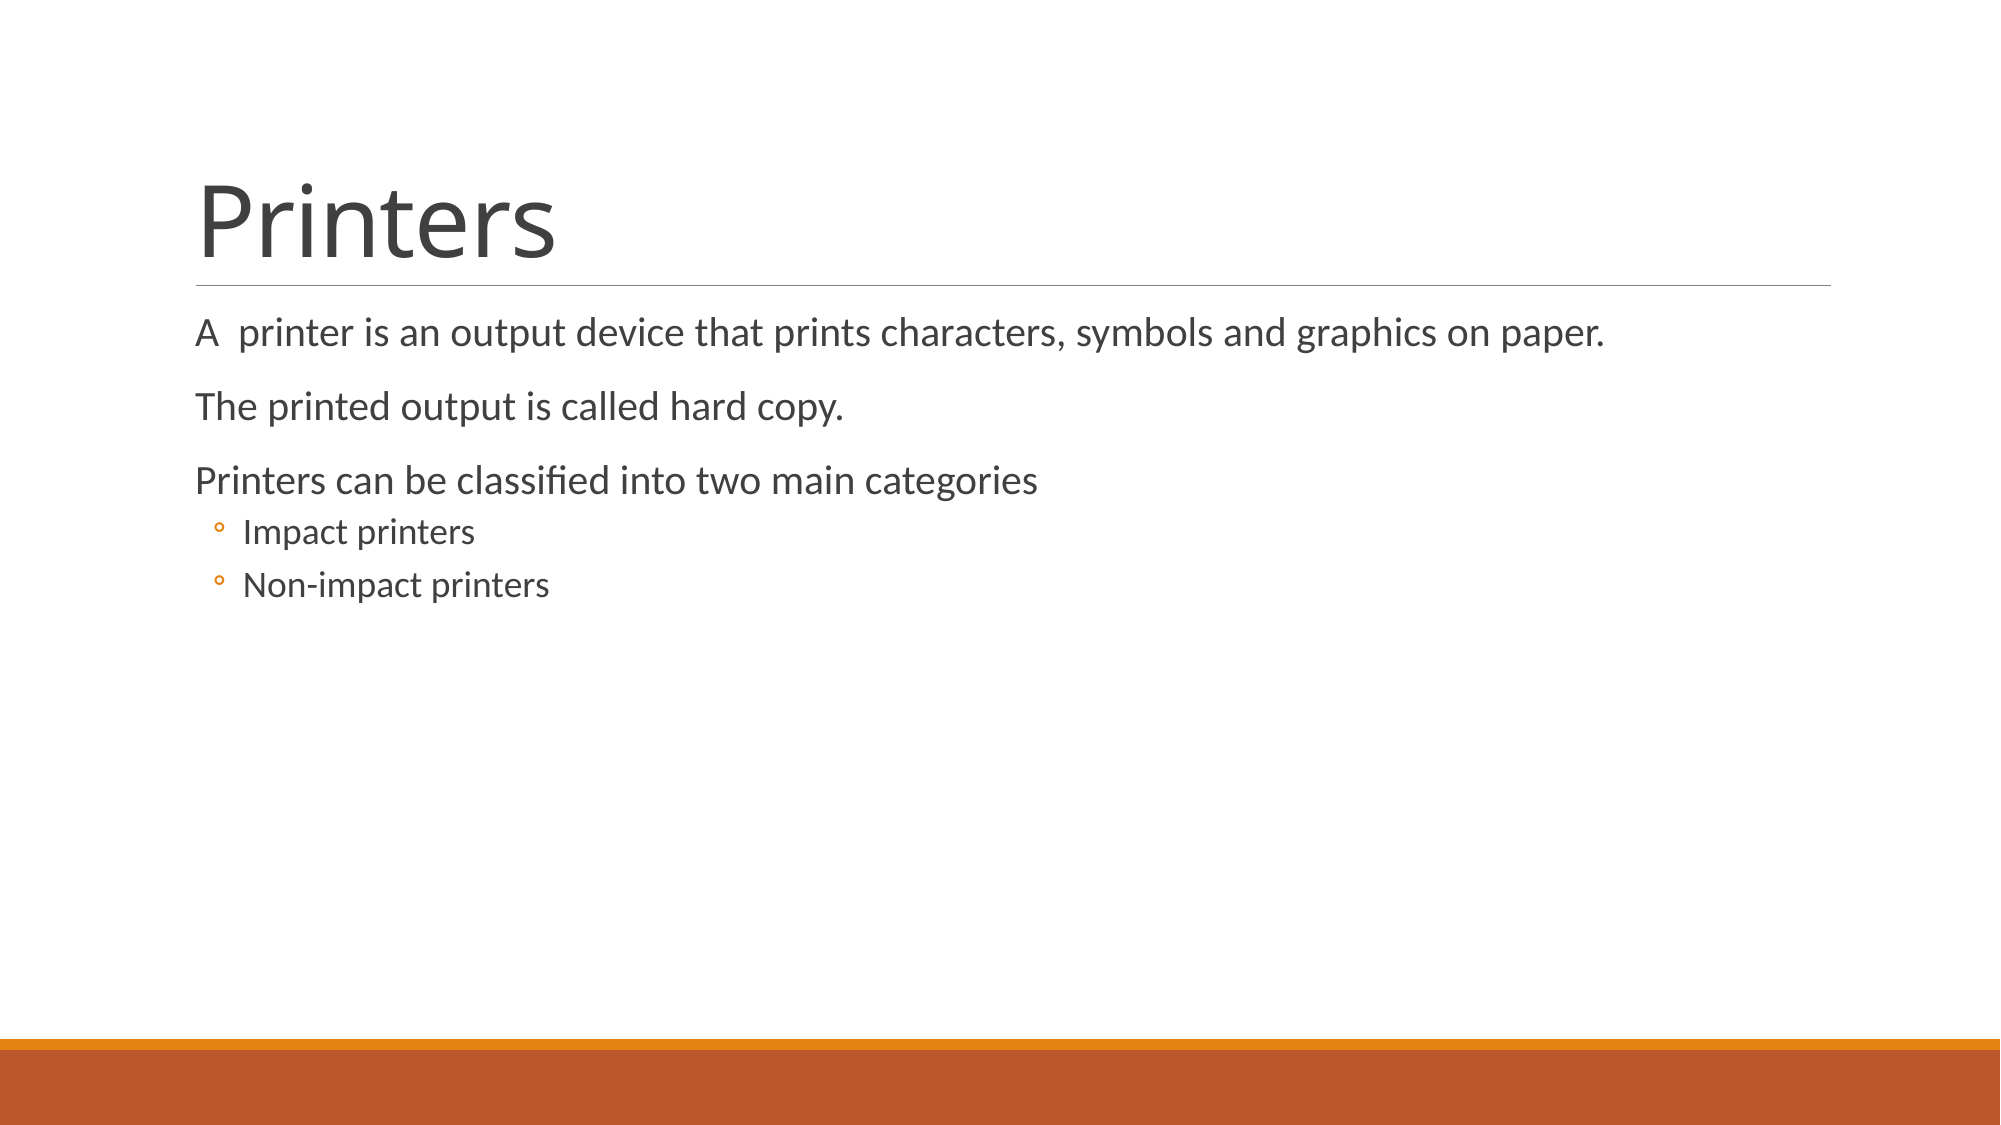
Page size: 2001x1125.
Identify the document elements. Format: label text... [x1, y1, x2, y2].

title Printers [180, 47, 1830, 285]
list A printer is an output device that prints characters, symbols and graphics on paper. The printed output is called hard copy. Printers can be classified into two main categories Impact printers Non-impact printers [180, 302, 1830, 963]
